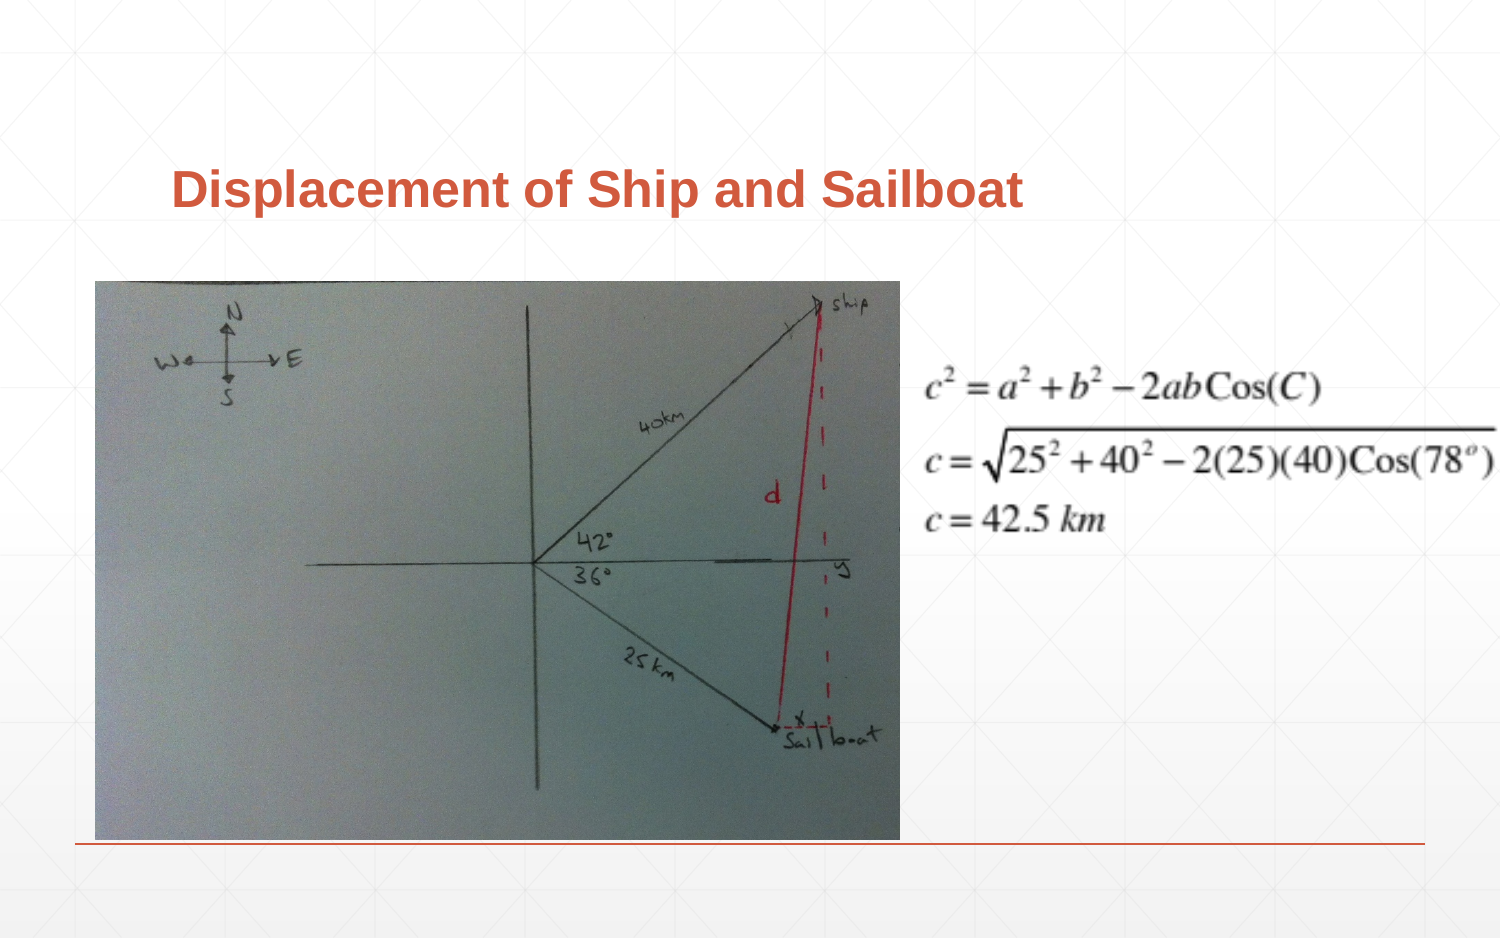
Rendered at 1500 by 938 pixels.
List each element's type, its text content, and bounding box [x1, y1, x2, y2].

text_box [920, 358, 1500, 550]
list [90, 281, 900, 840]
title Displacement of Ship and Sailboat [159, 68, 1341, 225]
